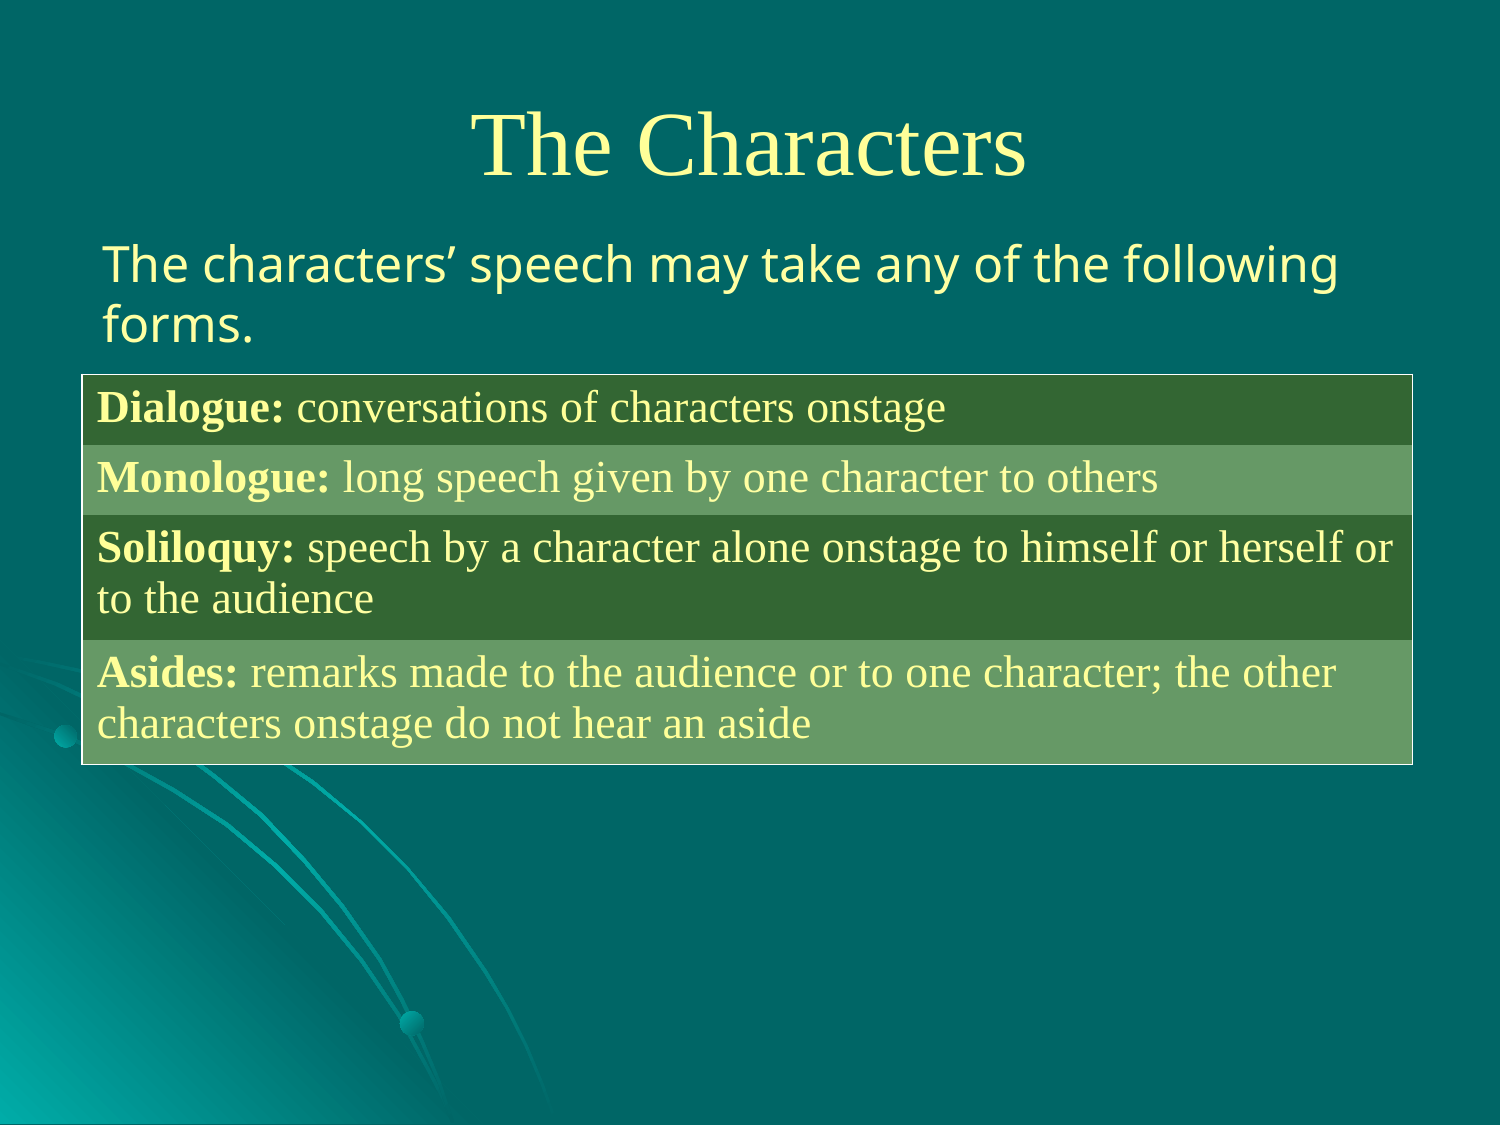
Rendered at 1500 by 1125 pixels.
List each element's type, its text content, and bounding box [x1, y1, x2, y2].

table_cell Asides: remarks made to the audience or to one character; the other characters onstage do not hear an aside [83, 640, 1412, 764]
table_cell Soliloquy: speech by a character alone onstage to himself or herself or to the audience [83, 515, 1412, 640]
text_box The characters’ speech may take any of the following forms. [87, 233, 1413, 360]
table_header Dialogue: conversations of characters onstage [83, 375, 1412, 445]
table_cell Monologue: long speech given by one character to others [83, 445, 1412, 515]
title The Characters [75, 45, 1425, 233]
